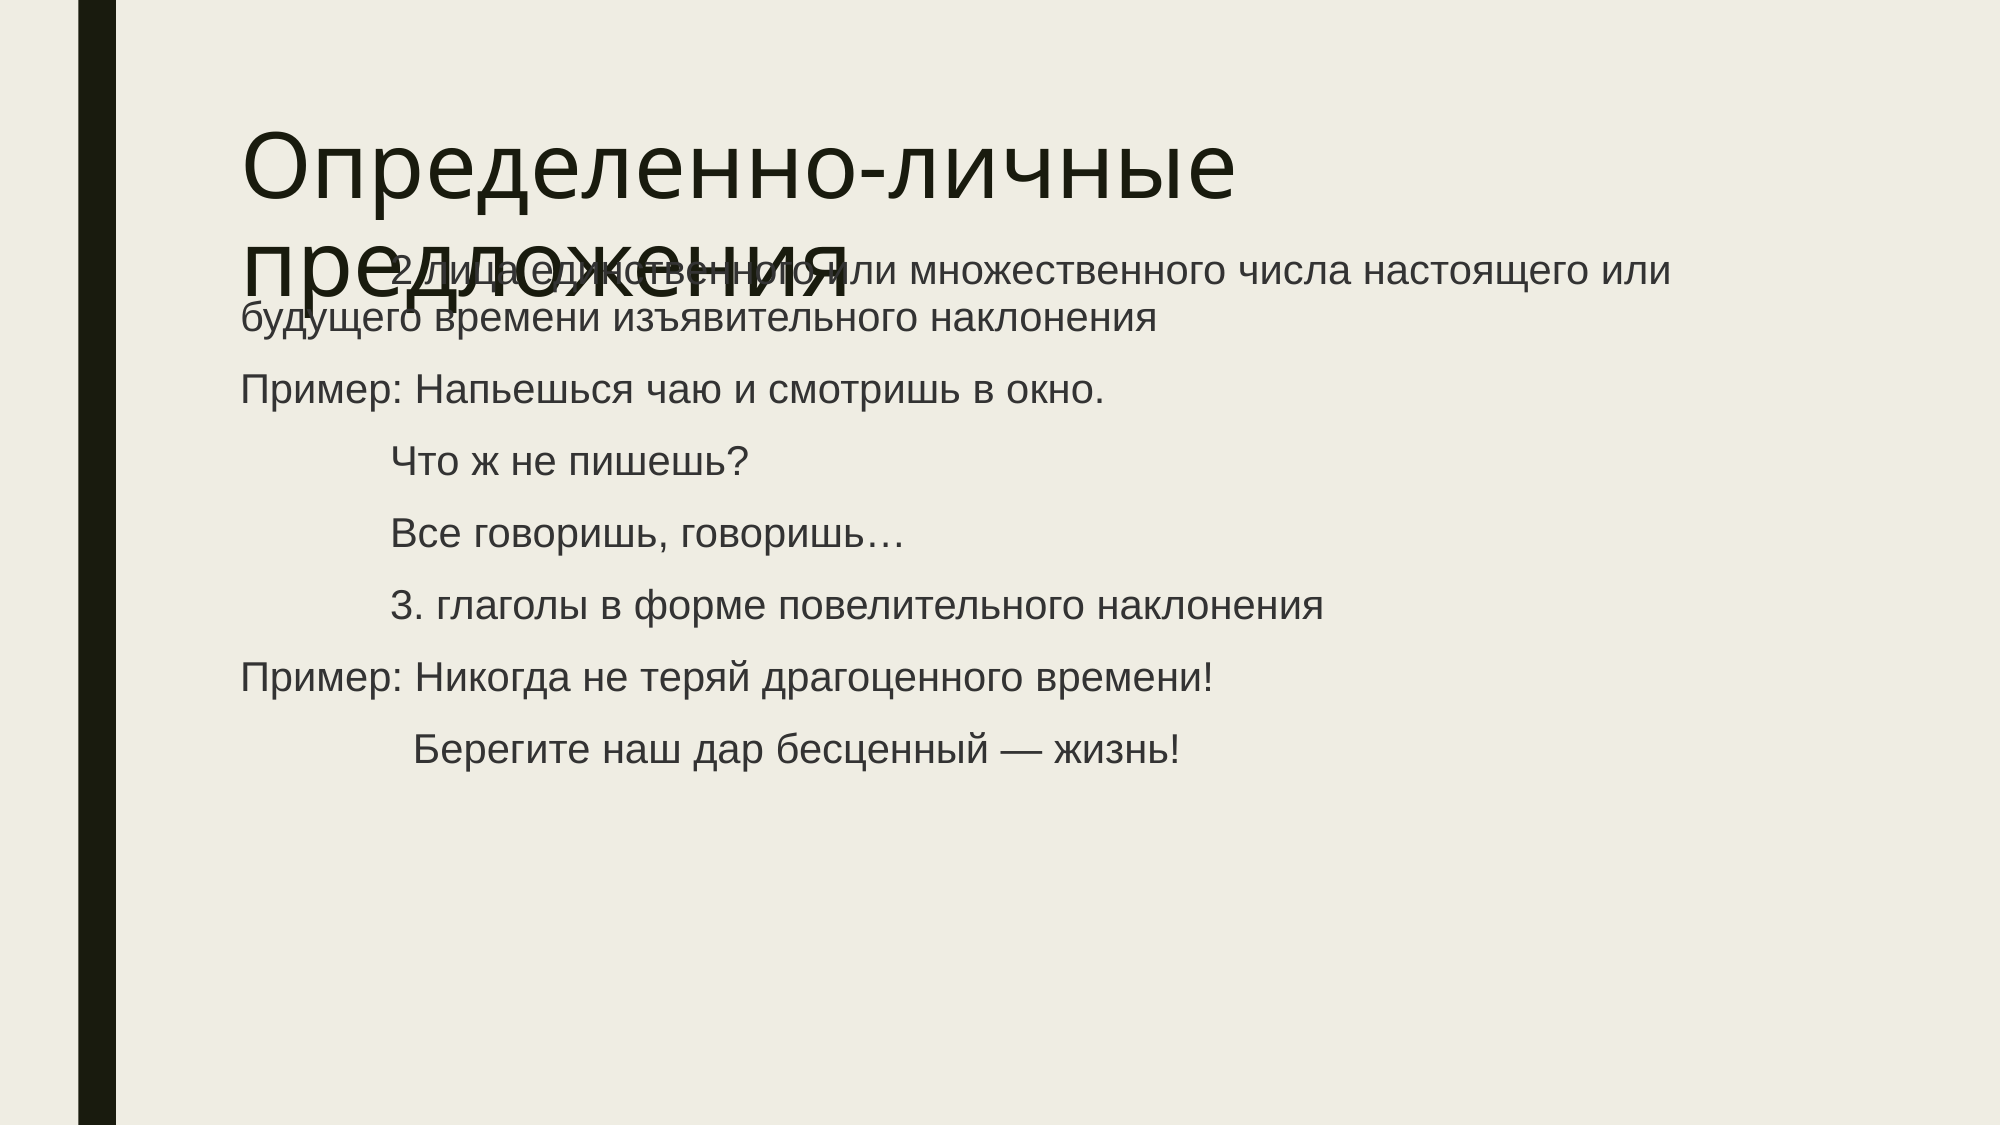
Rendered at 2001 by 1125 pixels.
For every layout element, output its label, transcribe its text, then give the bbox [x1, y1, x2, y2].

title Определенно-личные предложения [225, 112, 1800, 239]
list 2 лица единственного или множественного числа настоящего или будущего времени изъявительного наклонения Пример: Напьешься чаю и смотришь в окно. Что ж не пишешь? Все говоришь, говоришь… 3. глаголы в форме повелительного наклонения Пример: Никогда не теряй драгоценного времени! Берегите наш дар бесценный — жизнь! [225, 239, 1800, 963]
